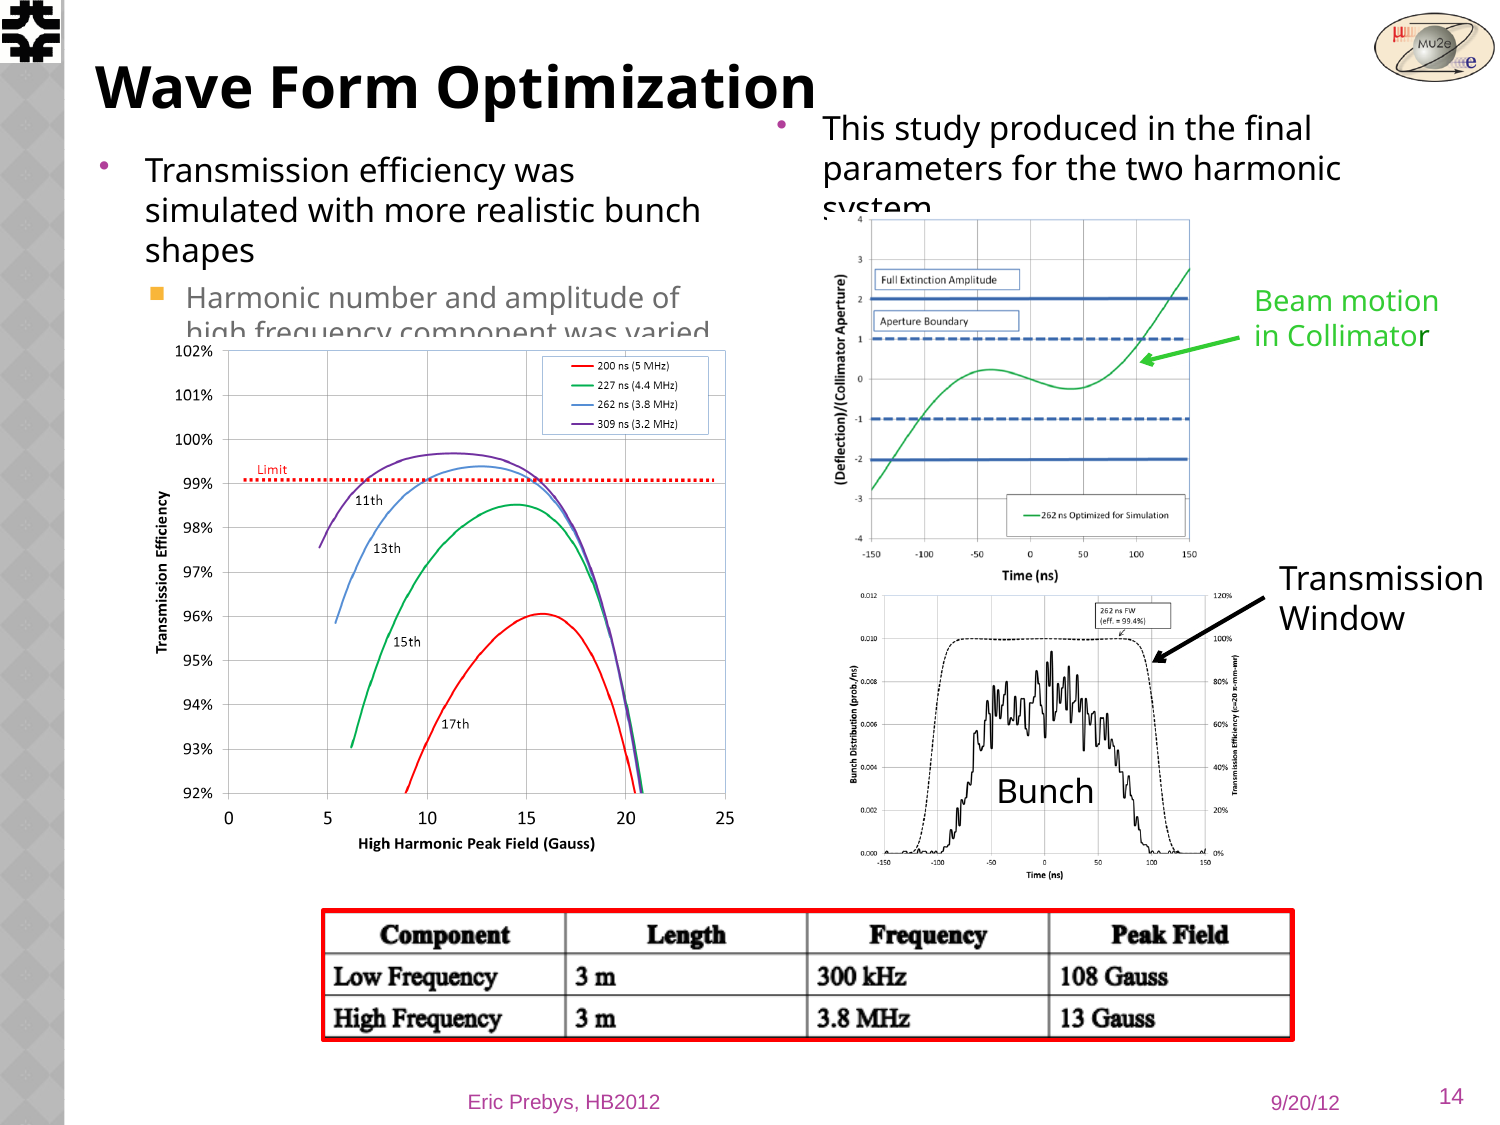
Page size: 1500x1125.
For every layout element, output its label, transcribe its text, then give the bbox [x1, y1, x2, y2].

footer Eric Prebys, HB2012 [75, 1075, 675, 1114]
picture [149, 336, 738, 854]
list This study produced in the final parameters for the two harmonic system [762, 99, 1448, 950]
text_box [1139, 337, 1240, 363]
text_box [1151, 597, 1265, 663]
picture [1374, 12, 1495, 82]
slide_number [900, 1077, 1355, 1115]
text_box Beam motion in Collimator [1239, 274, 1477, 360]
list Transmission efficiency was simulated with more realistic bunch shapes Harmonic number and amplitude of high frequency component was varied [85, 141, 752, 986]
slide_number 14 [1367, 1071, 1465, 1110]
picture [324, 912, 1291, 1038]
picture [0, 0, 61, 63]
picture [826, 211, 1253, 888]
title Wave Form Optimization [87, 36, 1461, 120]
text_box Transmission Window [1264, 549, 1500, 645]
